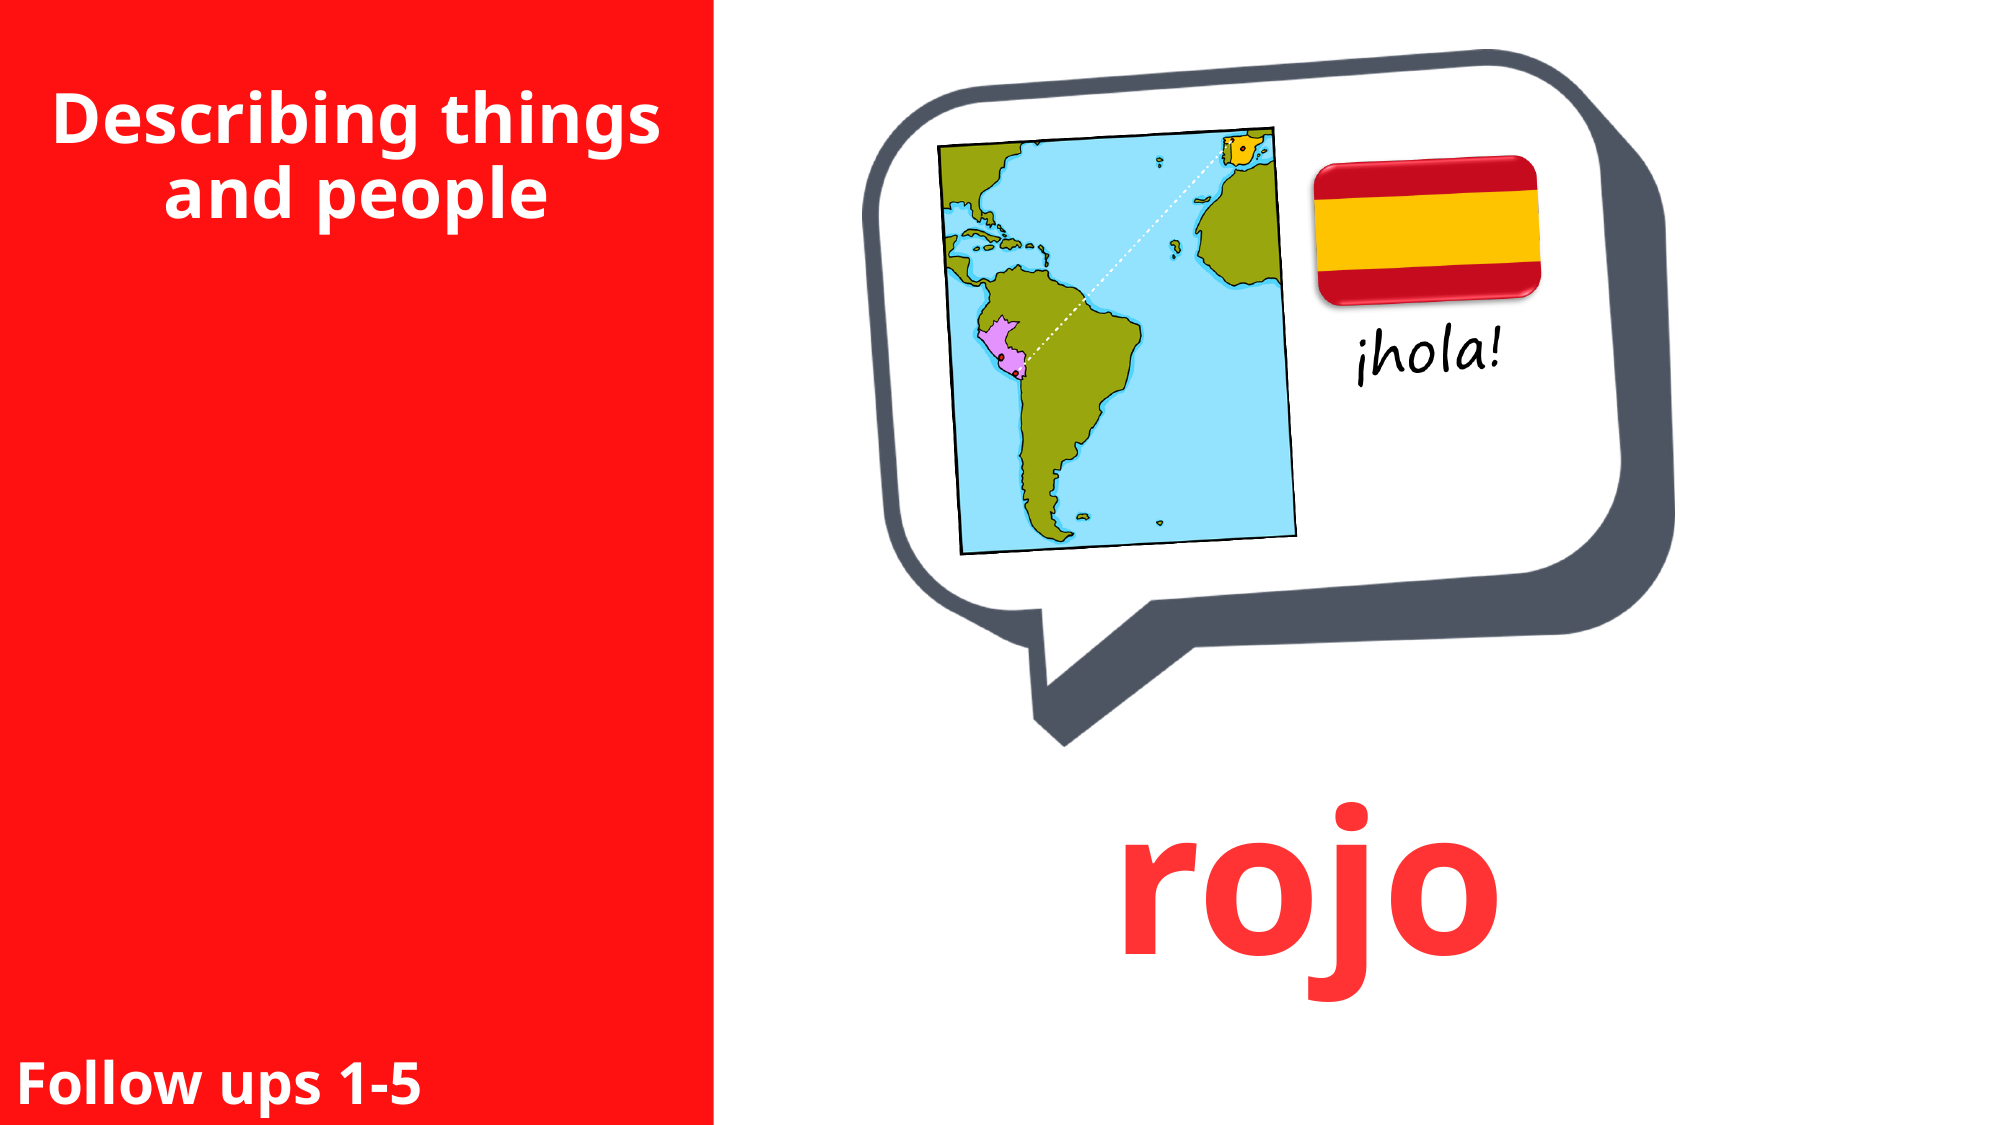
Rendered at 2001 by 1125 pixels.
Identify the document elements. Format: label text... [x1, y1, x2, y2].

text_box rojo [1044, 747, 1572, 1002]
text_box Follow ups 1-5 [0, 1039, 714, 1125]
text_box [0, 0, 714, 1039]
picture [861, 49, 1675, 747]
title Describing things and people [31, 50, 682, 268]
